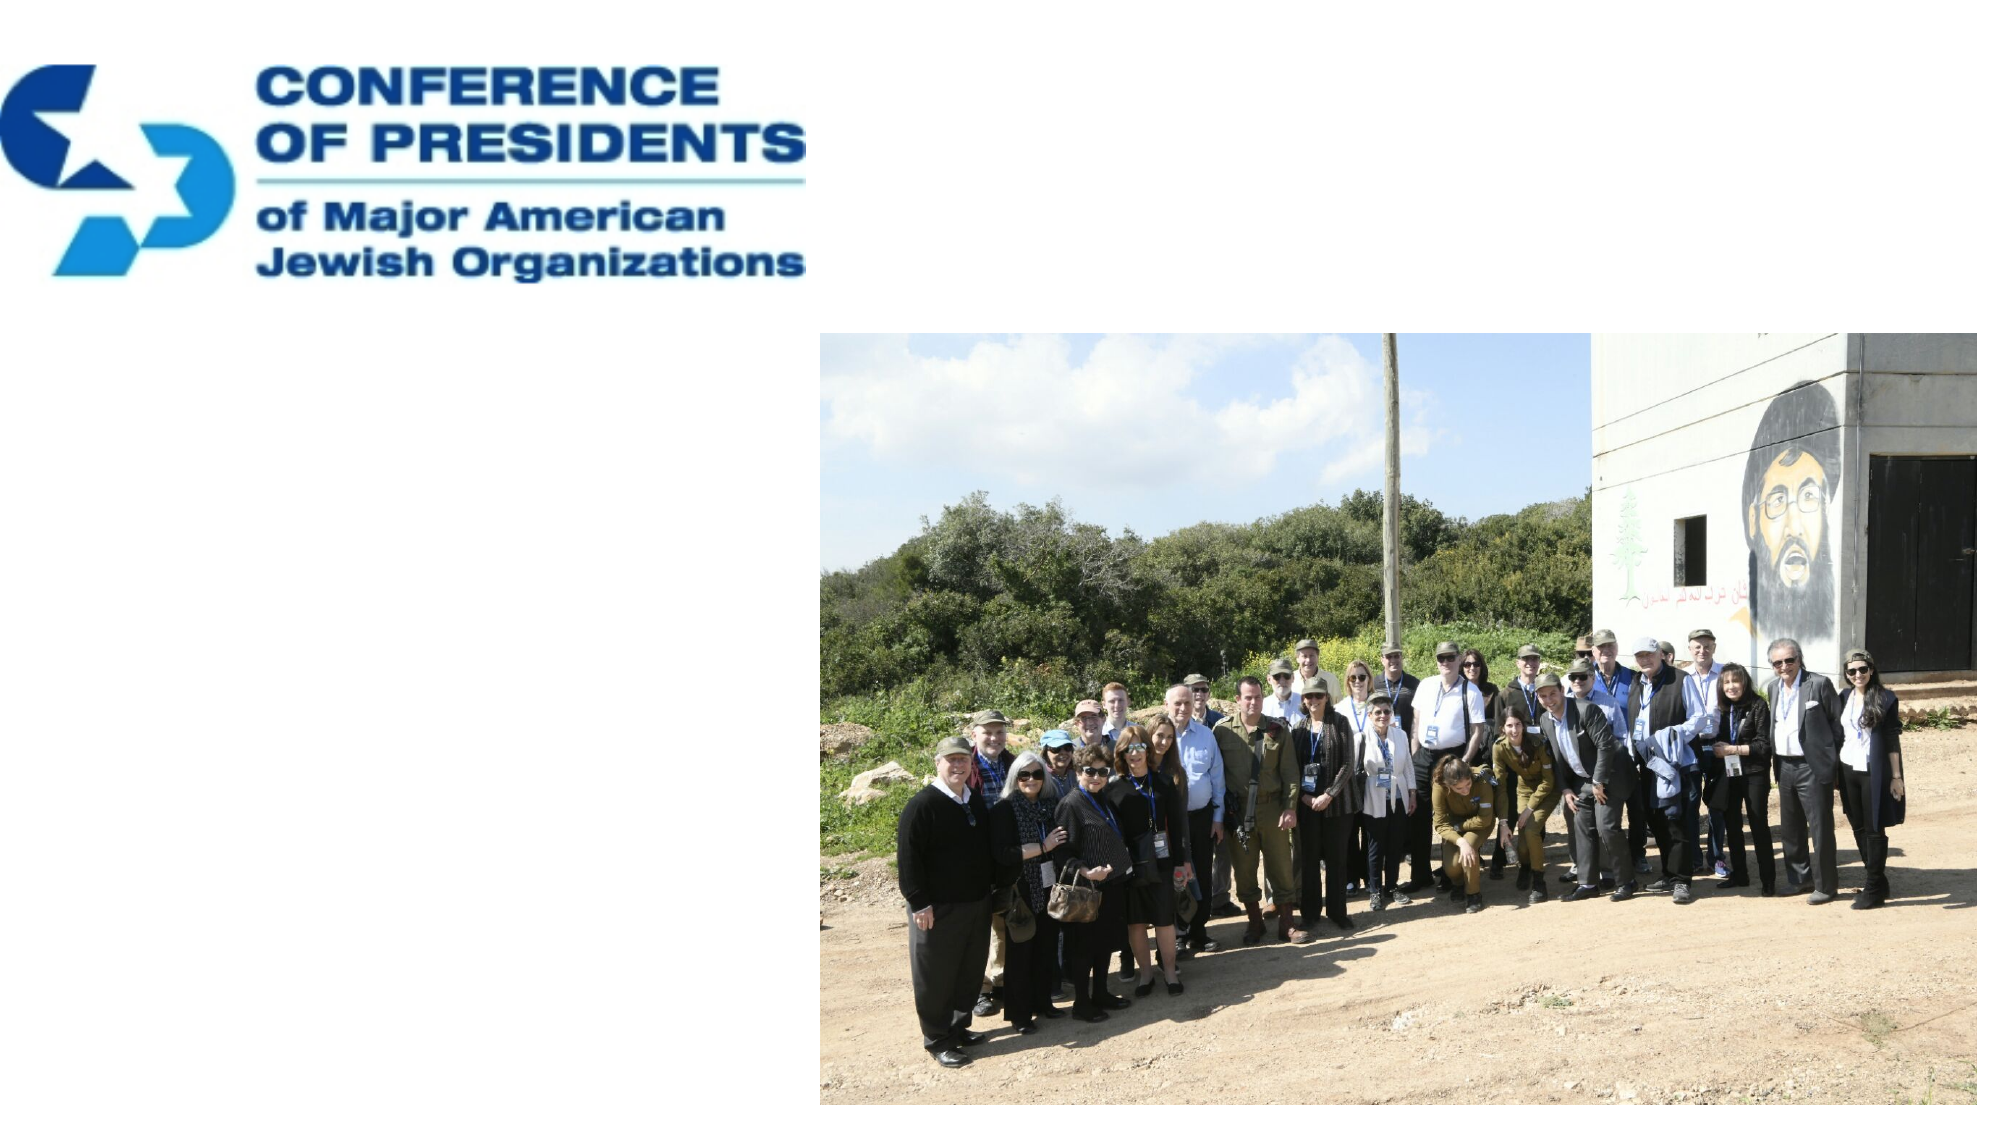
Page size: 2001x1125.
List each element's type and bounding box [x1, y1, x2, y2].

picture [820, 333, 1978, 1105]
picture [0, 0, 806, 355]
